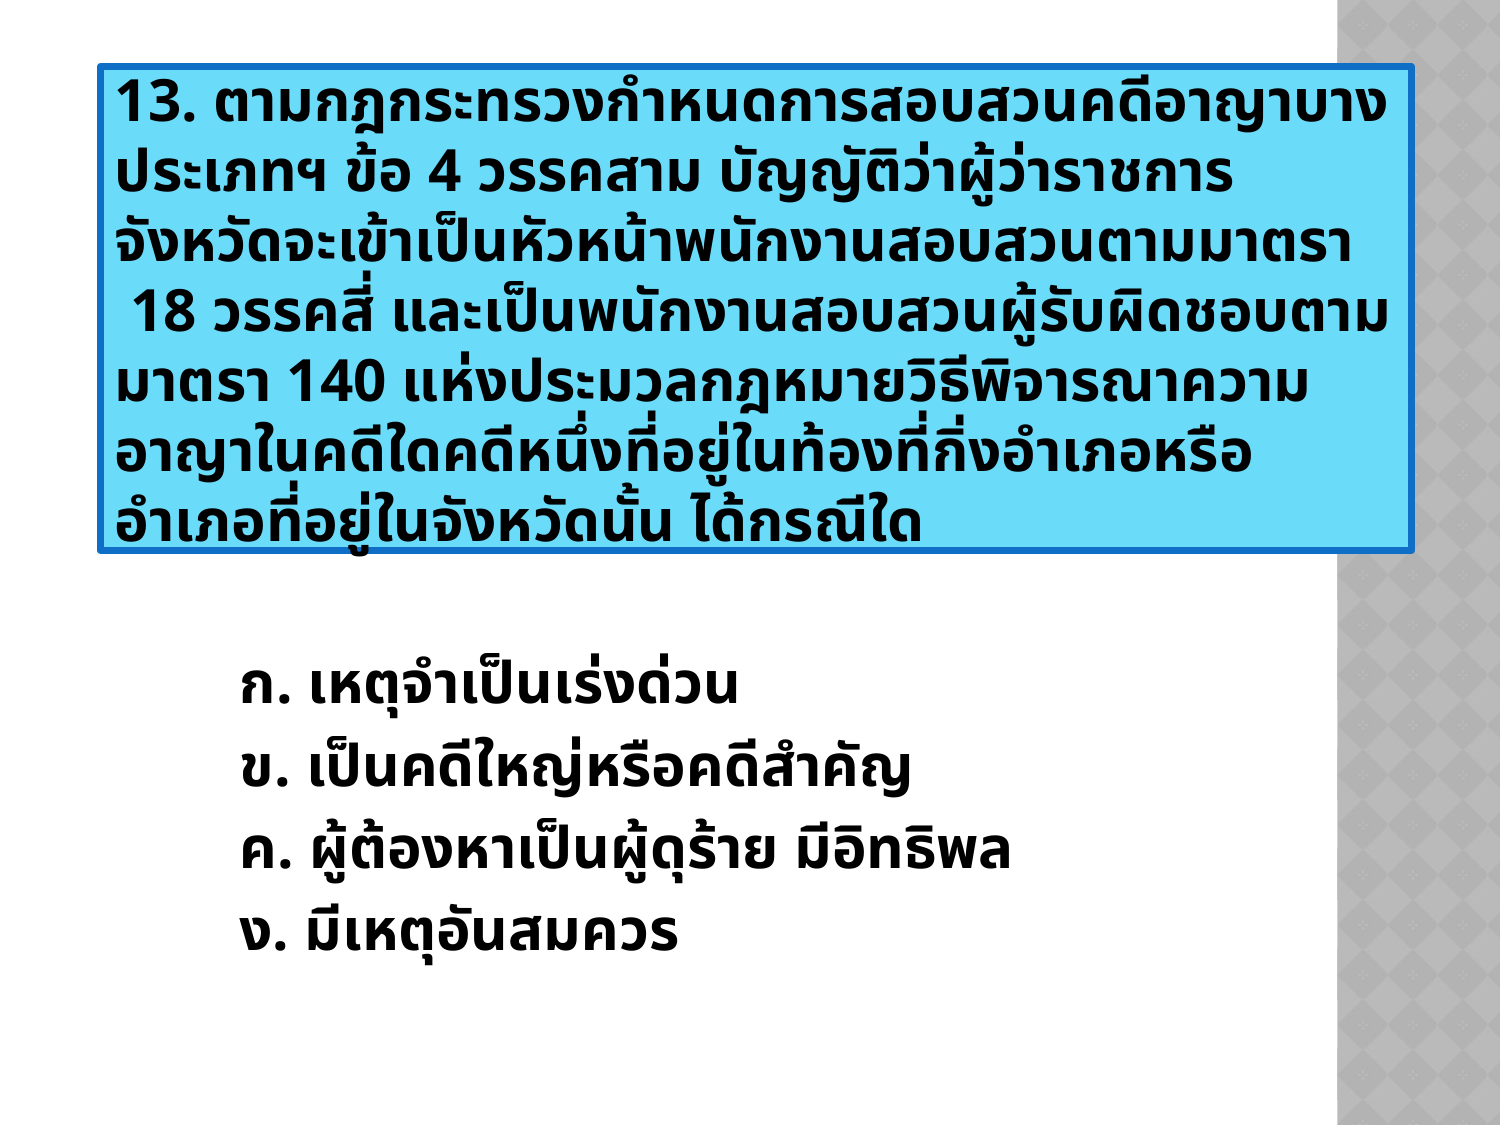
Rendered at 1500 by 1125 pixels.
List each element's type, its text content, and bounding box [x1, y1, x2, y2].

text_box ก. เหตุจำเป็นเร่งด่วน ข. เป็นคดีใหญ่หรือคดีสำคัญ ค. ผู้ต้องหาเป็นผู้ดุร้าย มีอิทธิพล ง. มีเหตุอันสมควร [75, 308, 1400, 1062]
text_box 13. ตามกฎกระทรวงกำหนดการสอบสวนคดีอาญาบางประเภทฯ ข้อ 4 วรรคสาม บัญญัติว่าผู้ว่าราชการจังหวัดจะเข้าเป็นหัวหน้าพนักงานสอบสวนตามมาตรา 18 วรรคสี่ และเป็นพนักงานสอบสวนผู้รับผิดชอบตามมาตรา 140 แห่งประมวลกฎหมายวิธีพิจารณาความอาญาในคดีใดคดีหนึ่งที่อยู่ในท้องที่กิ่งอำเภอหรืออำเภอที่อยู่ในจังหวัดนั้น ได้กรณีใด [97, 63, 1415, 554]
